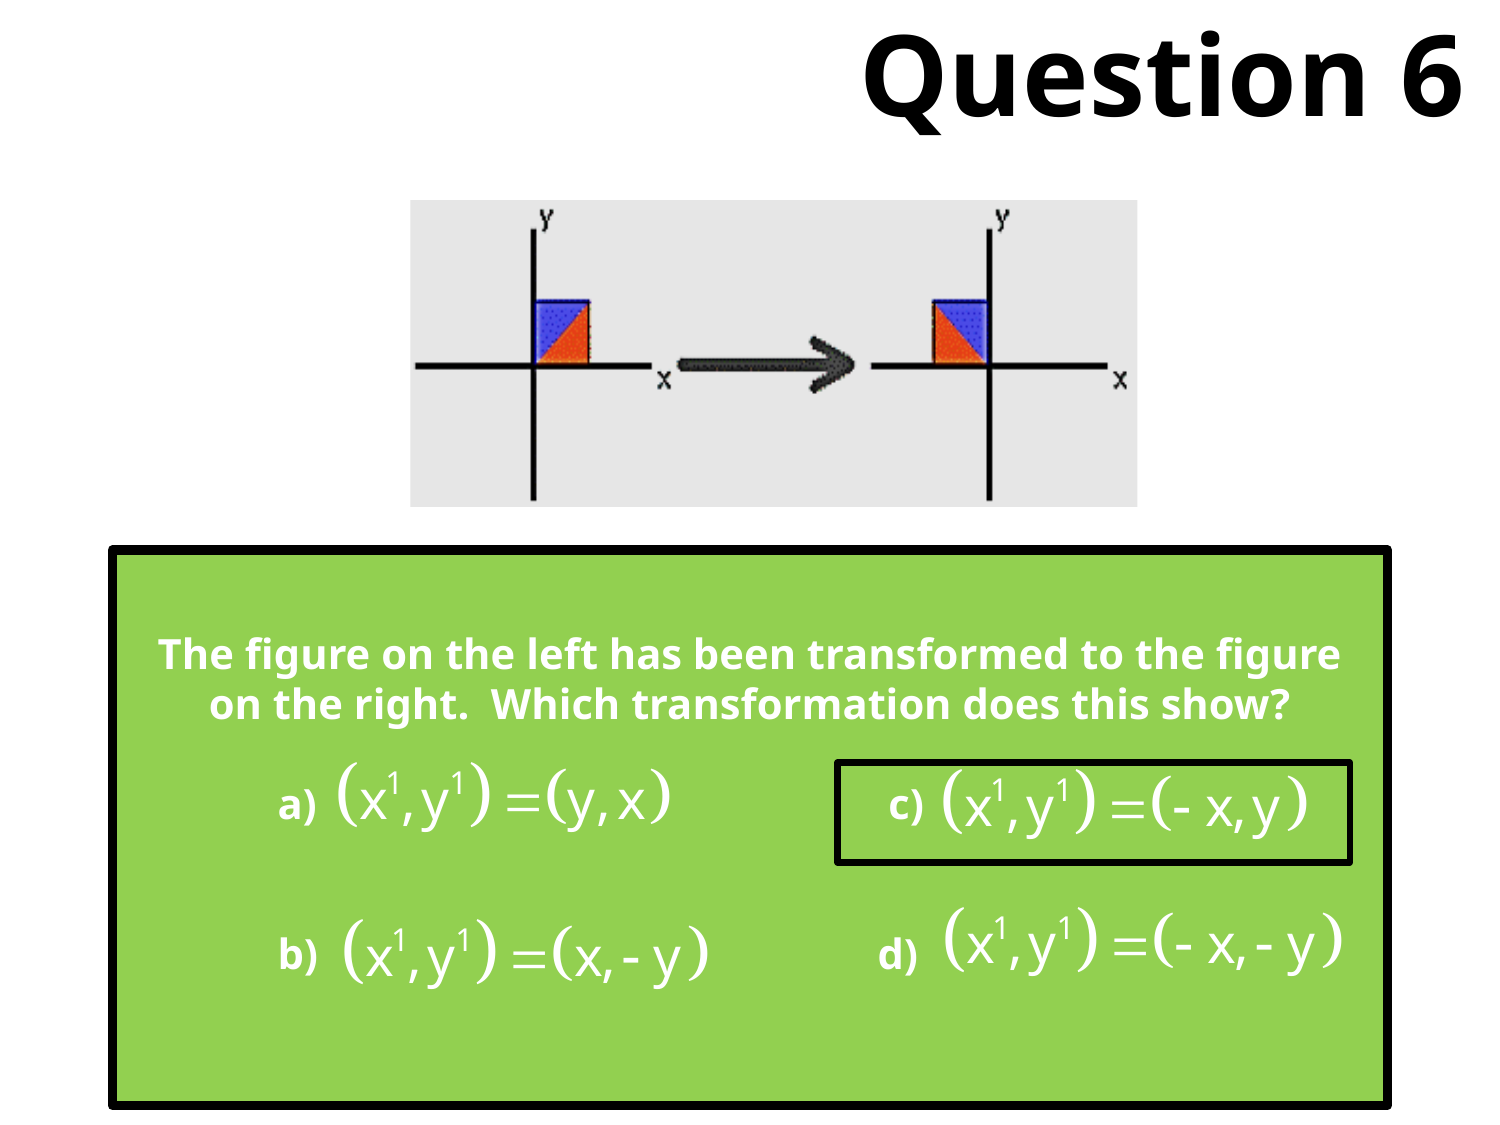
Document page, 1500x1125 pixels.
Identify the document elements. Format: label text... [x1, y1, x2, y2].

text_box [835, 760, 935, 865]
title Question 6 [487, 12, 1500, 130]
picture [410, 199, 1138, 507]
text_box [1309, 760, 1352, 865]
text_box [935, 899, 1351, 1001]
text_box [329, 755, 676, 856]
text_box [933, 762, 1312, 863]
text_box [334, 911, 713, 1013]
text_box The figure on the left has been transformed to the figure on the right. Which transformation does this show? a) c) b) d) [112, 549, 1388, 1106]
